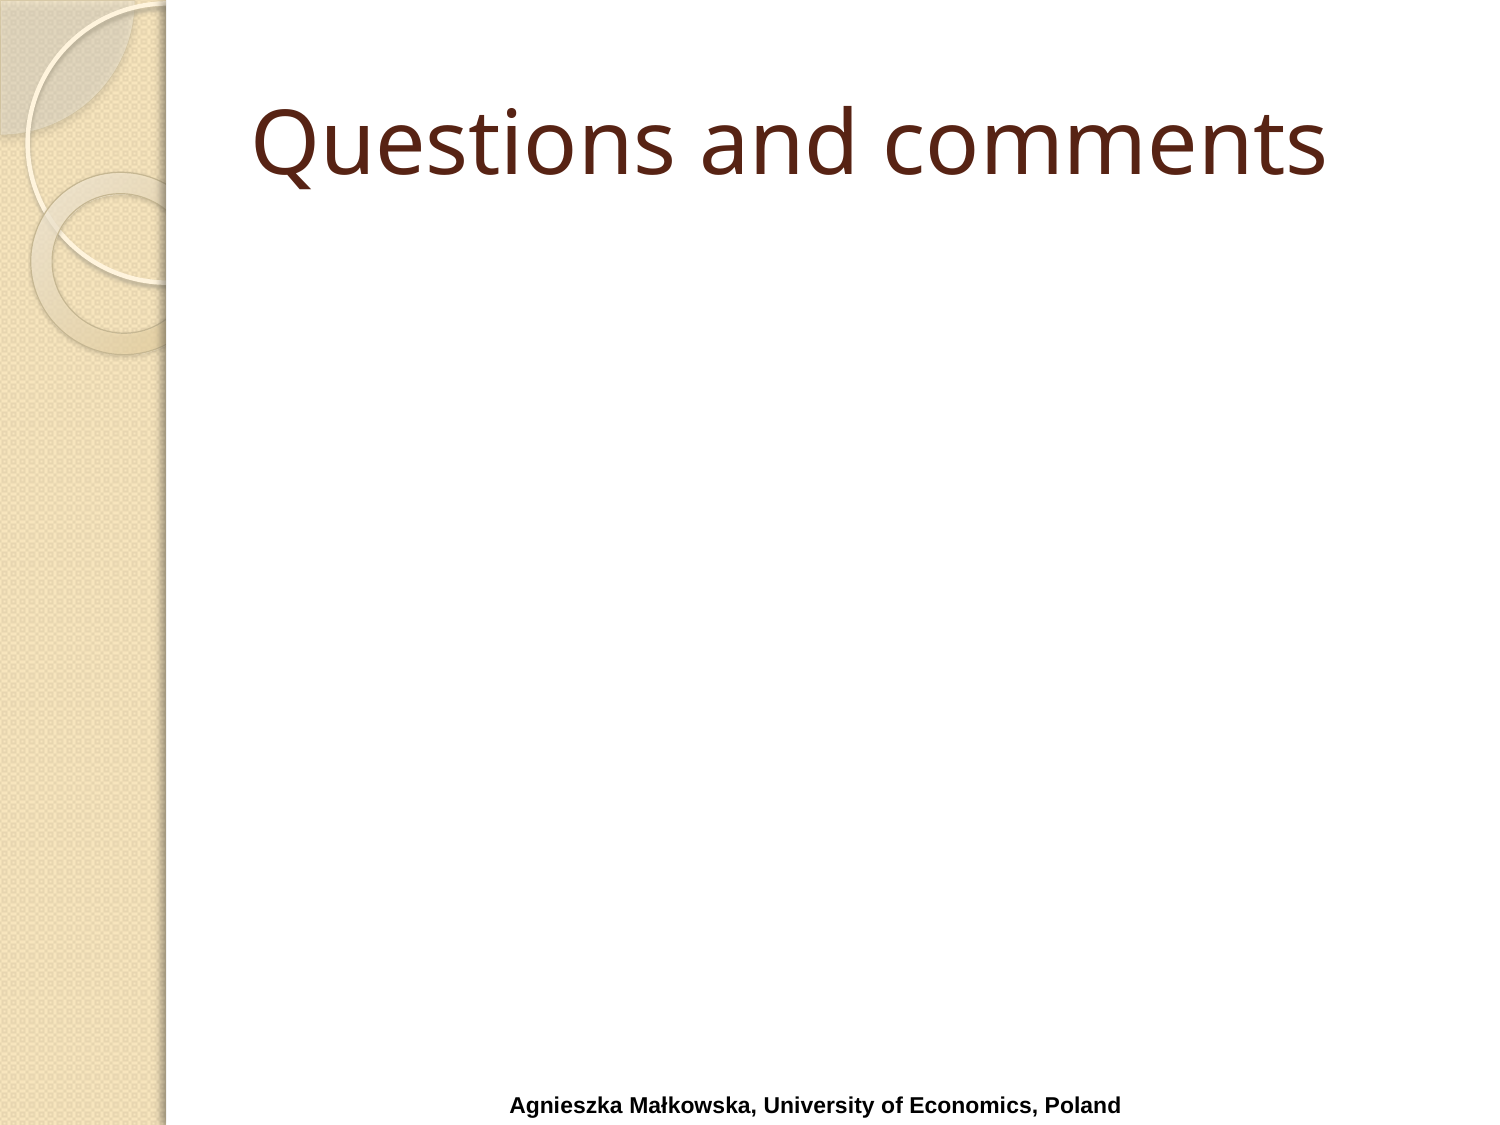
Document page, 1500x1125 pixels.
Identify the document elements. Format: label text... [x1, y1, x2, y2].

title Questions and comments [235, 45, 1466, 233]
